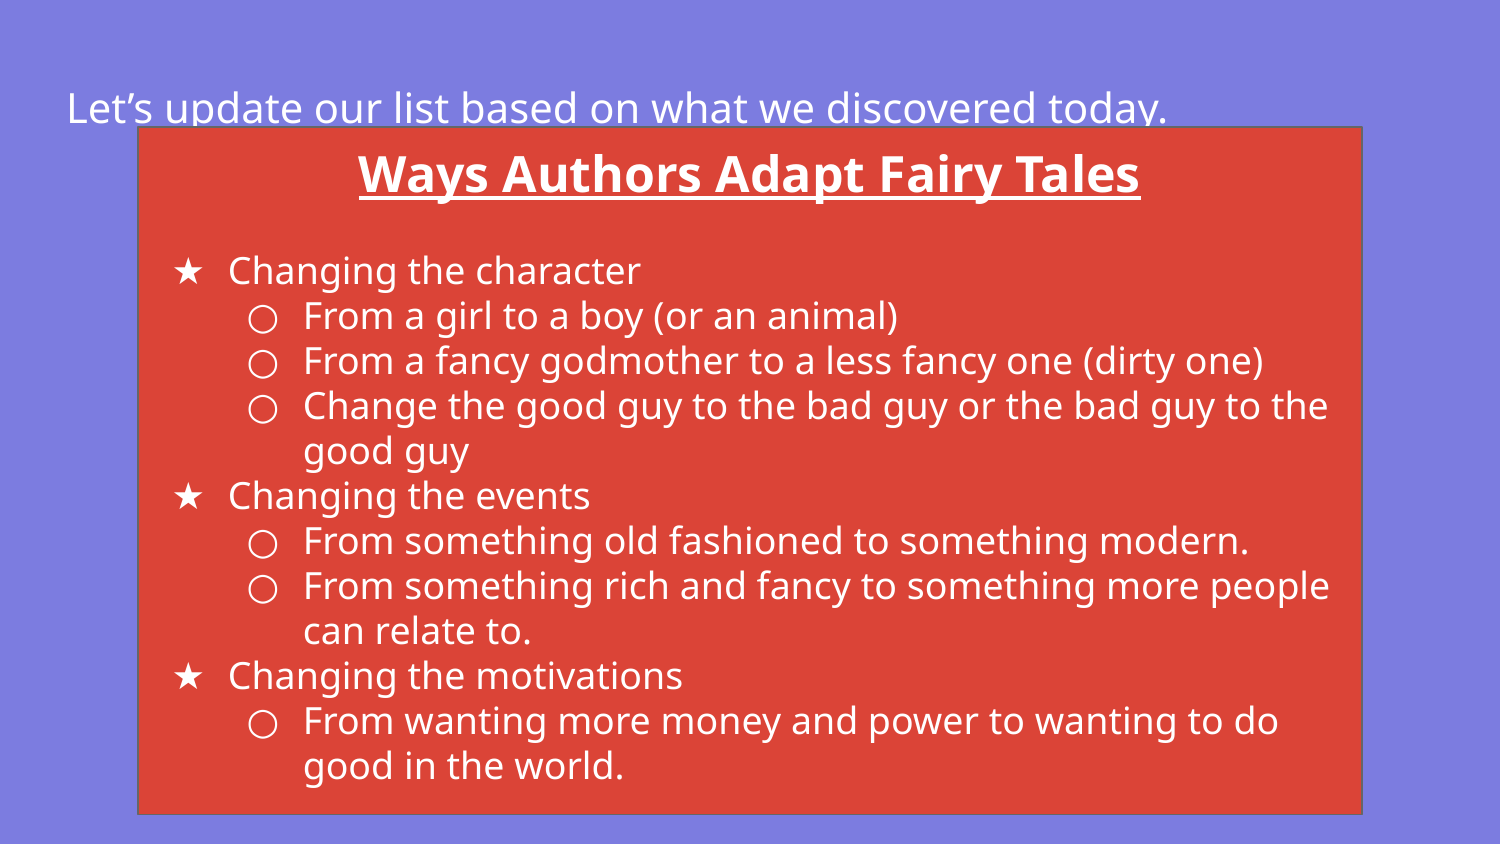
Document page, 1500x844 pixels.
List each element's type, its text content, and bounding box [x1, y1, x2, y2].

list Let’s update our list based on what we discovered today. [51, 41, 1449, 665]
text_box Ways Authors Adapt Fairy Tales Changing the character From a girl to a boy (or an animal) From a fancy godmother to a less fancy one (dirty one) Change the good guy to the bad guy or the bad guy to the good guy Changing the events From something old fashioned to something modern. From something rich and fancy to something more people can relate to. Changing the motivations From wanting more money and power to wanting to do good in the world. [137, 127, 1363, 815]
